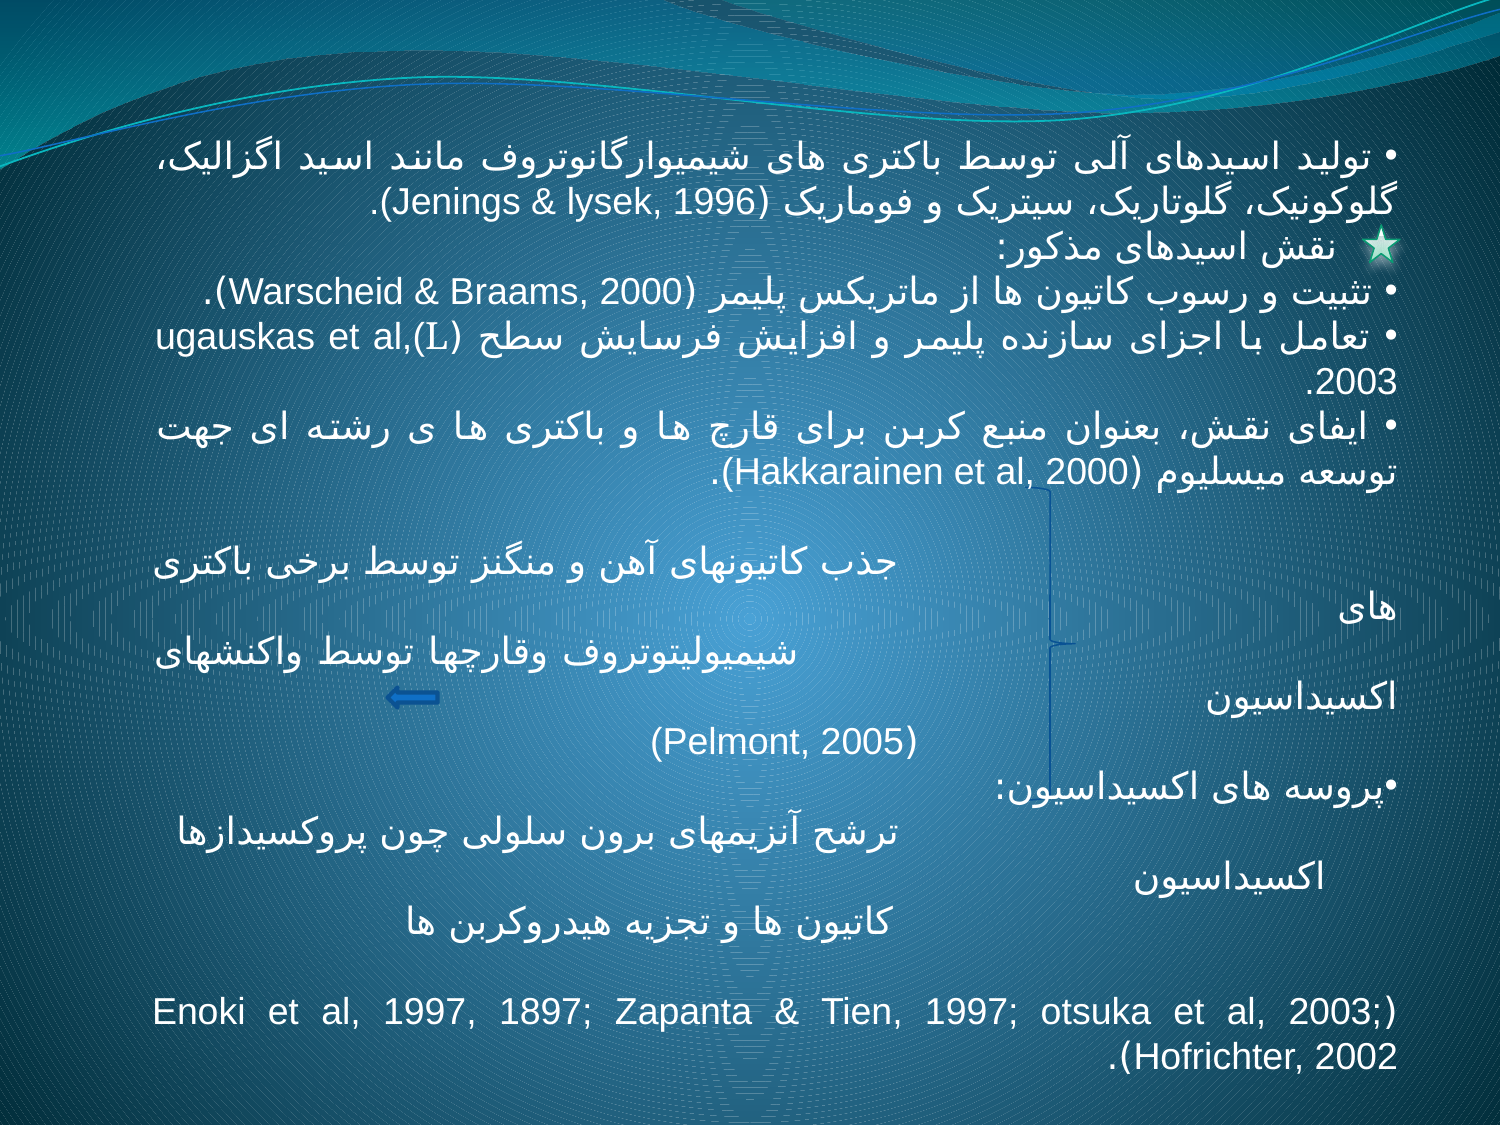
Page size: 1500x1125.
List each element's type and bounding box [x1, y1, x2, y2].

text_box [137, 124, 1413, 1095]
